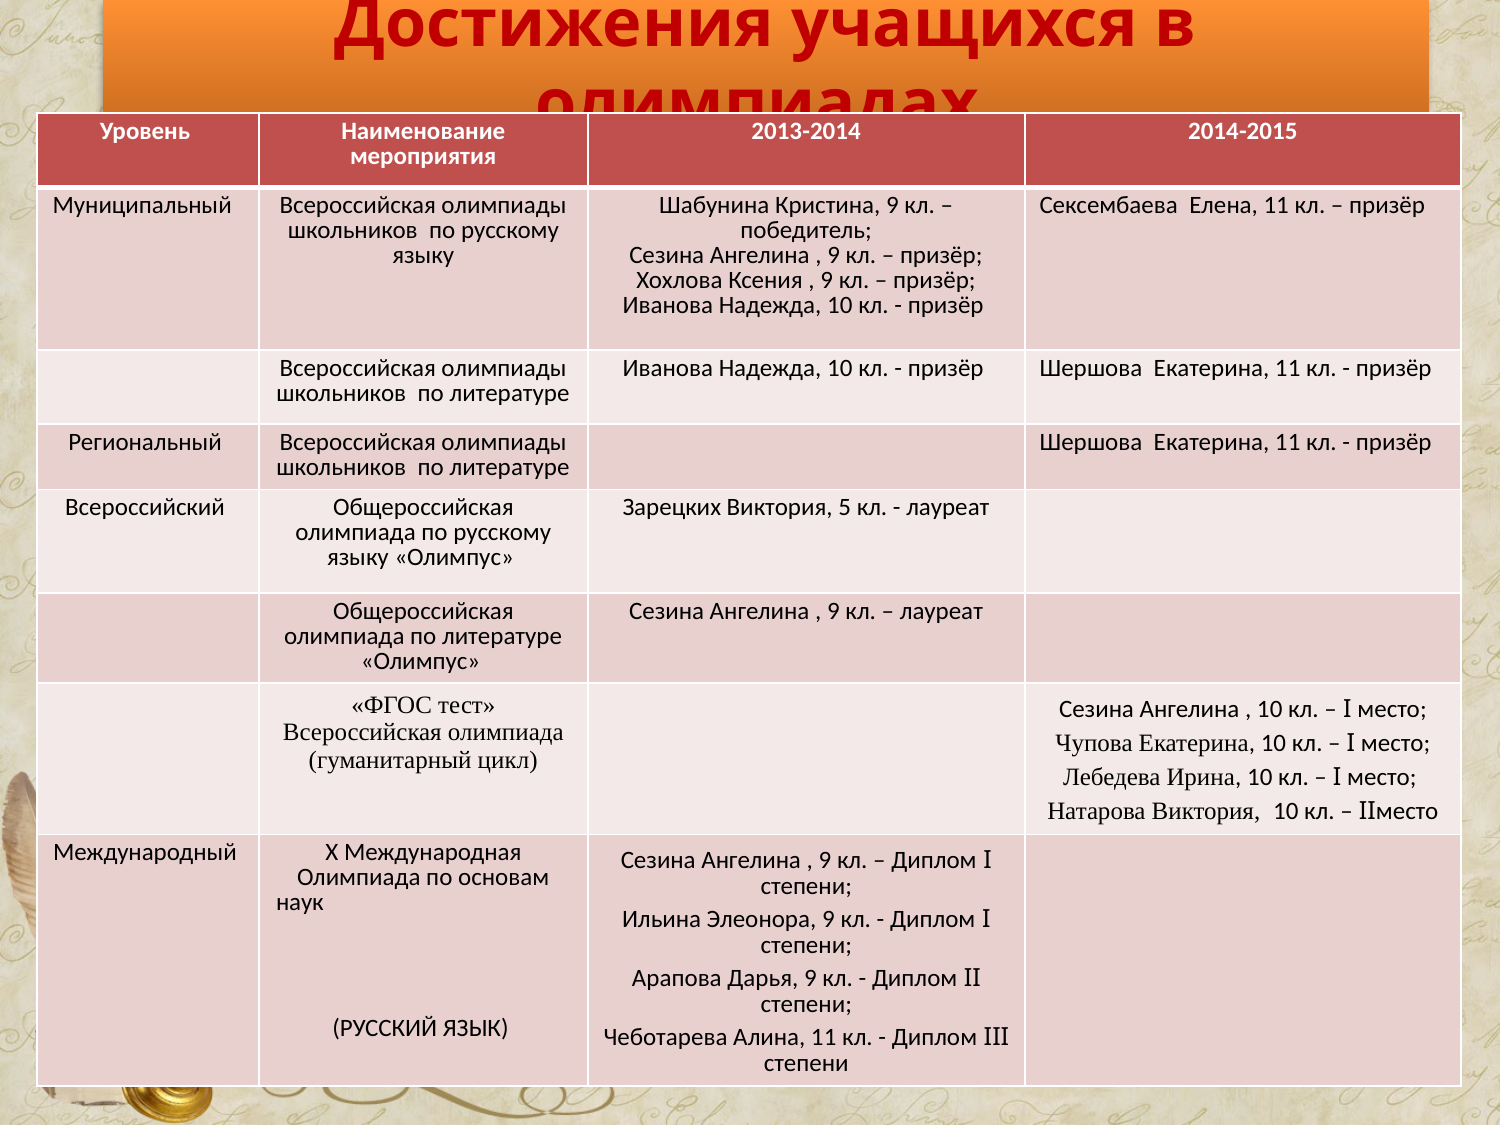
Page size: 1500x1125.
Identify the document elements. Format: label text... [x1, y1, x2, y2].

table_header 2013-2014 [589, 114, 1024, 185]
table_cell Региональный [38, 425, 258, 489]
table_header Уровень [38, 114, 258, 185]
table_cell Всероссийский [38, 490, 258, 592]
table_cell «ФГОС тест» Всероссийская олимпиада (гуманитарный цикл) [260, 684, 587, 834]
table_cell [589, 425, 1024, 489]
table_cell Общероссийская олимпиада по литературе «Олимпус» [260, 594, 587, 682]
table_header 2014-2015 [1026, 114, 1460, 185]
table_cell Шершова Екатерина, 11 кл. - призёр [1026, 351, 1460, 423]
table_cell Общероссийская олимпиада по русскому языку «Олимпус» [260, 490, 587, 592]
title Достижения учащихся в олимпиадах [102, 0, 1429, 112]
table_cell Всероссийская олимпиады школьников по русскому языку [260, 190, 587, 349]
table_cell [589, 684, 1024, 834]
table_cell Сезина Ангелина , 10 кл. – I место; Чупова Екатерина, 10 кл. – I место; Лебедева Ирина, 10 кл. – I место; Натарова Виктория, 10 кл. – IIместо [1026, 684, 1460, 834]
table_cell Сезина Ангелина , 9 кл. – лауреат [589, 594, 1024, 682]
table_header Наименование мероприятия [260, 114, 587, 185]
table_cell Шабунина Кристина, 9 кл. – победитель; Сезина Ангелина , 9 кл. – призёр; Хохлова Ксения , 9 кл. – призёр; Иванова Надежда, 10 кл. - призёр [589, 190, 1024, 349]
table_cell X Международная Олимпиада по основам наук (РУССКИЙ ЯЗЫК) [260, 835, 587, 1085]
table_cell [1026, 835, 1460, 1085]
table_cell Сексембаева Елена, 11 кл. – призёр [1026, 190, 1460, 349]
table_cell [1026, 490, 1460, 592]
table_cell [1026, 594, 1460, 682]
table_cell Зарецких Виктория, 5 кл. - лауреат [589, 490, 1024, 592]
table_cell [38, 351, 258, 423]
table_cell Иванова Надежда, 10 кл. - призёр [589, 351, 1024, 423]
table_cell Международный [38, 835, 258, 1085]
table_cell Муниципальный [38, 190, 258, 349]
table_cell [38, 684, 258, 834]
table_cell Всероссийская олимпиады школьников по литературе [260, 425, 587, 489]
picture [0, 0, 1500, 1125]
table_cell Шершова Екатерина, 11 кл. - призёр [1026, 425, 1460, 489]
table_cell Сезина Ангелина , 9 кл. – Диплом I степени; Ильина Элеонора, 9 кл. - Диплом I степени; Арапова Дарья, 9 кл. - Диплом II степени; Чеботарева Алина, 11 кл. - Диплом III степени [589, 835, 1024, 1085]
table_cell Всероссийская олимпиады школьников по литературе [260, 351, 587, 423]
table_cell [38, 594, 258, 682]
